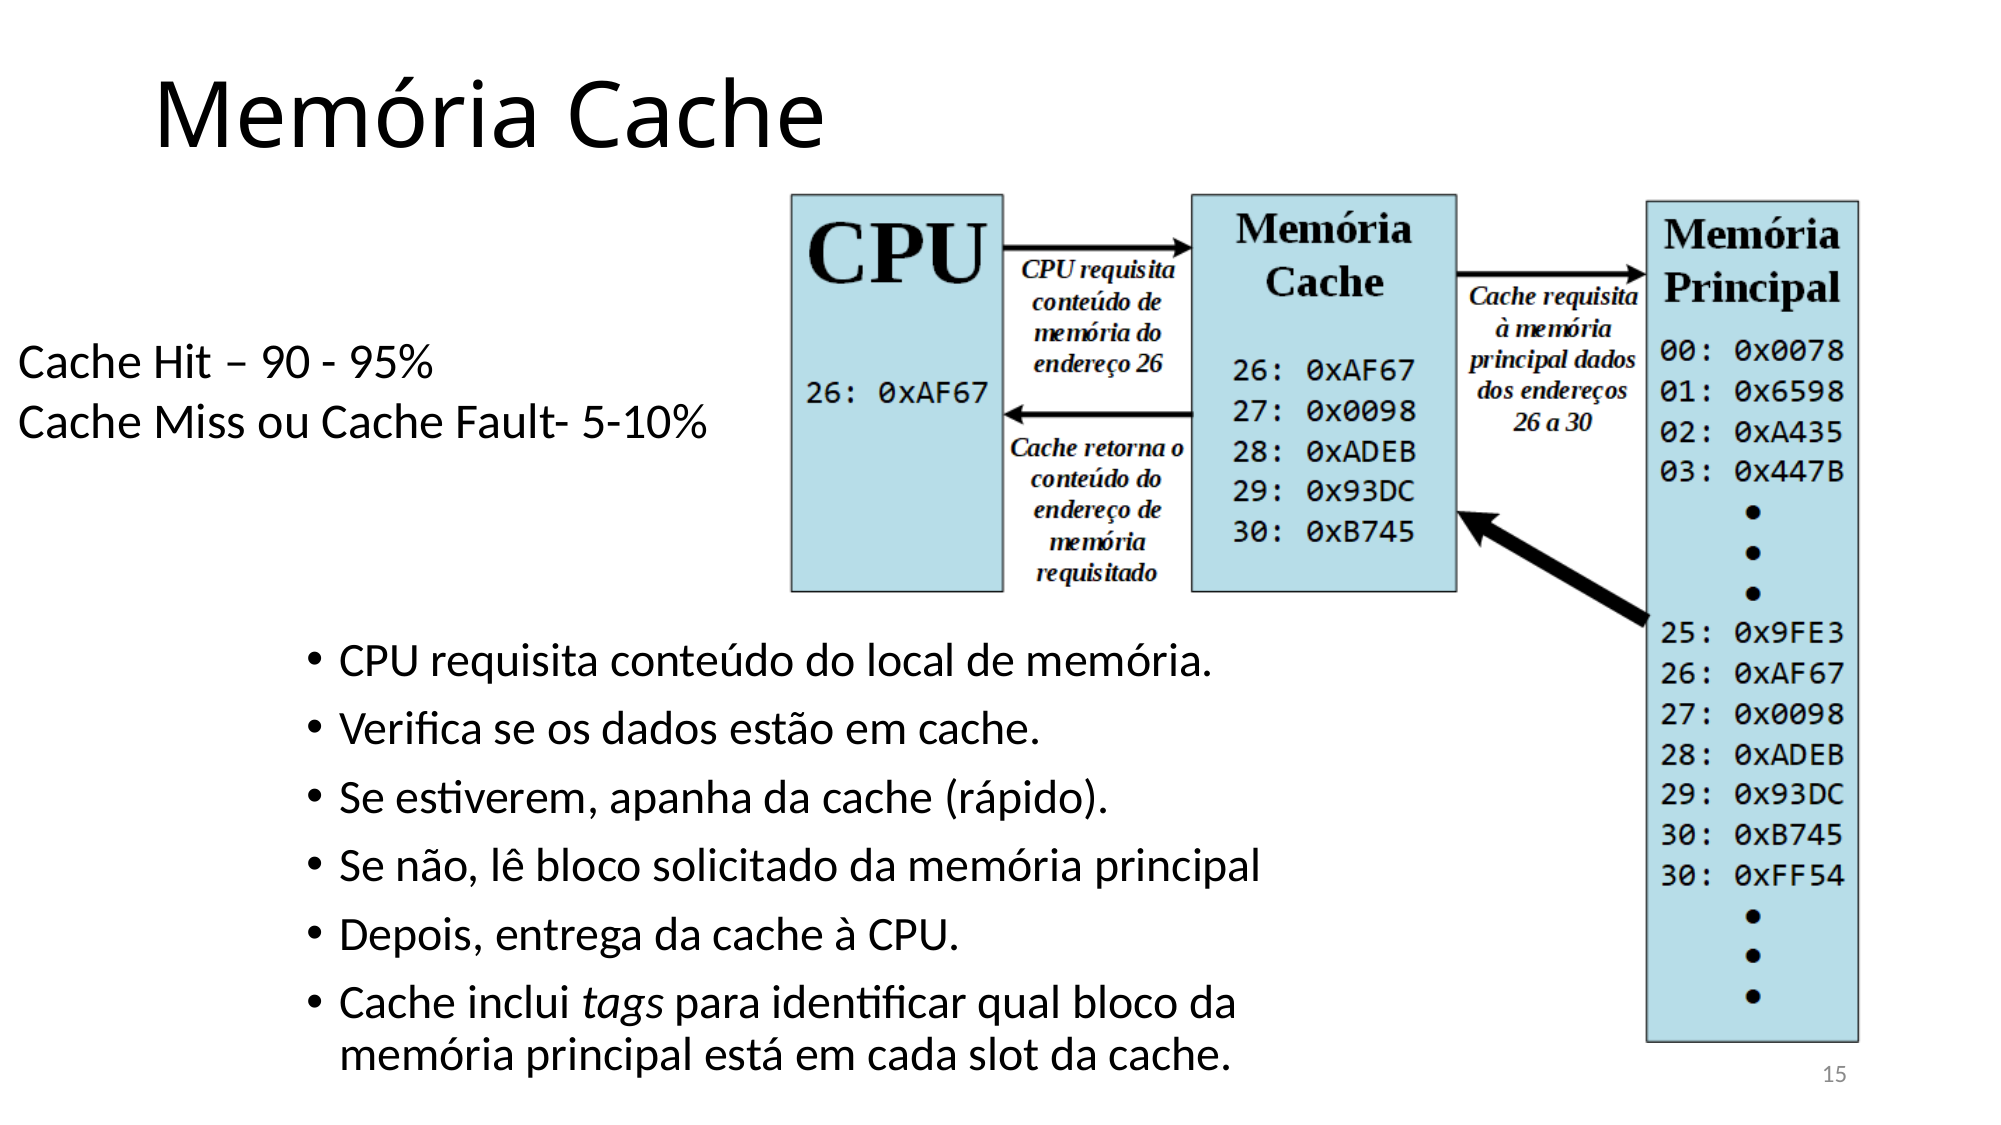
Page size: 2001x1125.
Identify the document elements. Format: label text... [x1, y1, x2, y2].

slide_number 15 [1412, 1043, 1863, 1103]
title Memória Cache [137, 8, 1863, 227]
text_box Cache Hit – 90 - 95% Cache Miss ou Cache Fault- 5-10% [4, 320, 743, 456]
picture [759, 180, 1876, 1043]
list CPU requisita conteúdo do local de memória. Verifica se os dados estão em cache. Se estiverem, apanha da cache (rápido). Se não, lê bloco solicitado da memória principal Depois, entrega da cache à CPU. Cache inclui tags para identificar qual bloco da memória principal está em cada slot da cache. [291, 627, 1437, 1094]
